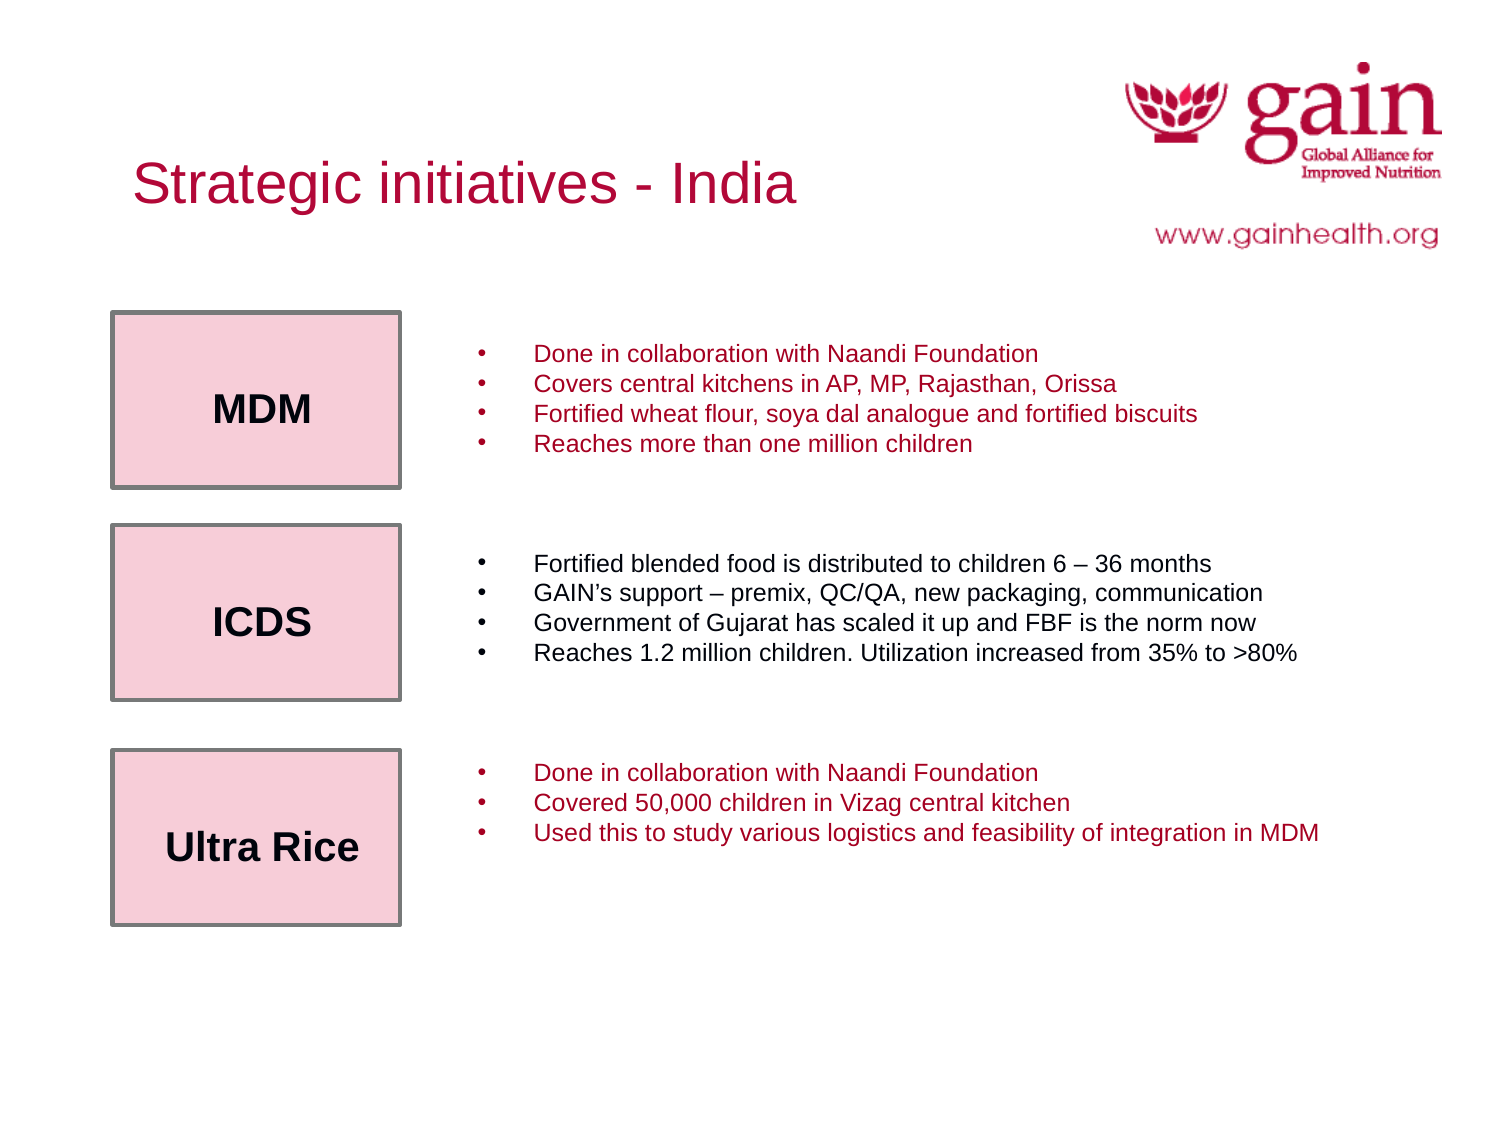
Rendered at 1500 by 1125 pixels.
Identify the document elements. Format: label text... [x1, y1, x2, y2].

text_box ICDS [149, 587, 375, 652]
picture [1125, 62, 1442, 251]
text_box Ultra Rice [149, 812, 375, 877]
title Strategic initiatives - India [117, 140, 997, 221]
text_box [110, 523, 402, 702]
text_box [110, 310, 402, 490]
text_box MDM [149, 374, 375, 440]
list Done in collaboration with Naandi Foundation Covers central kitchens in AP, MP, Rajasthan, Orissa Fortified wheat flour, soya dal analogue and fortified biscuits Reaches more than one million children Fortified blended food is distributed to children 6 – 36 months GAIN’s support – premix, QC/QA, new packaging, communication Government of Gujarat has scaled it up and FBF is the norm now Reaches 1.2 million children. Utilization increased from 35% to >80% Done in collaboration with Naandi Foundation Covered 50,000 children in Vizag central kitchen Used this to study various logistics and feasibility of integration in MDM [462, 299, 1348, 942]
text_box [110, 748, 402, 927]
